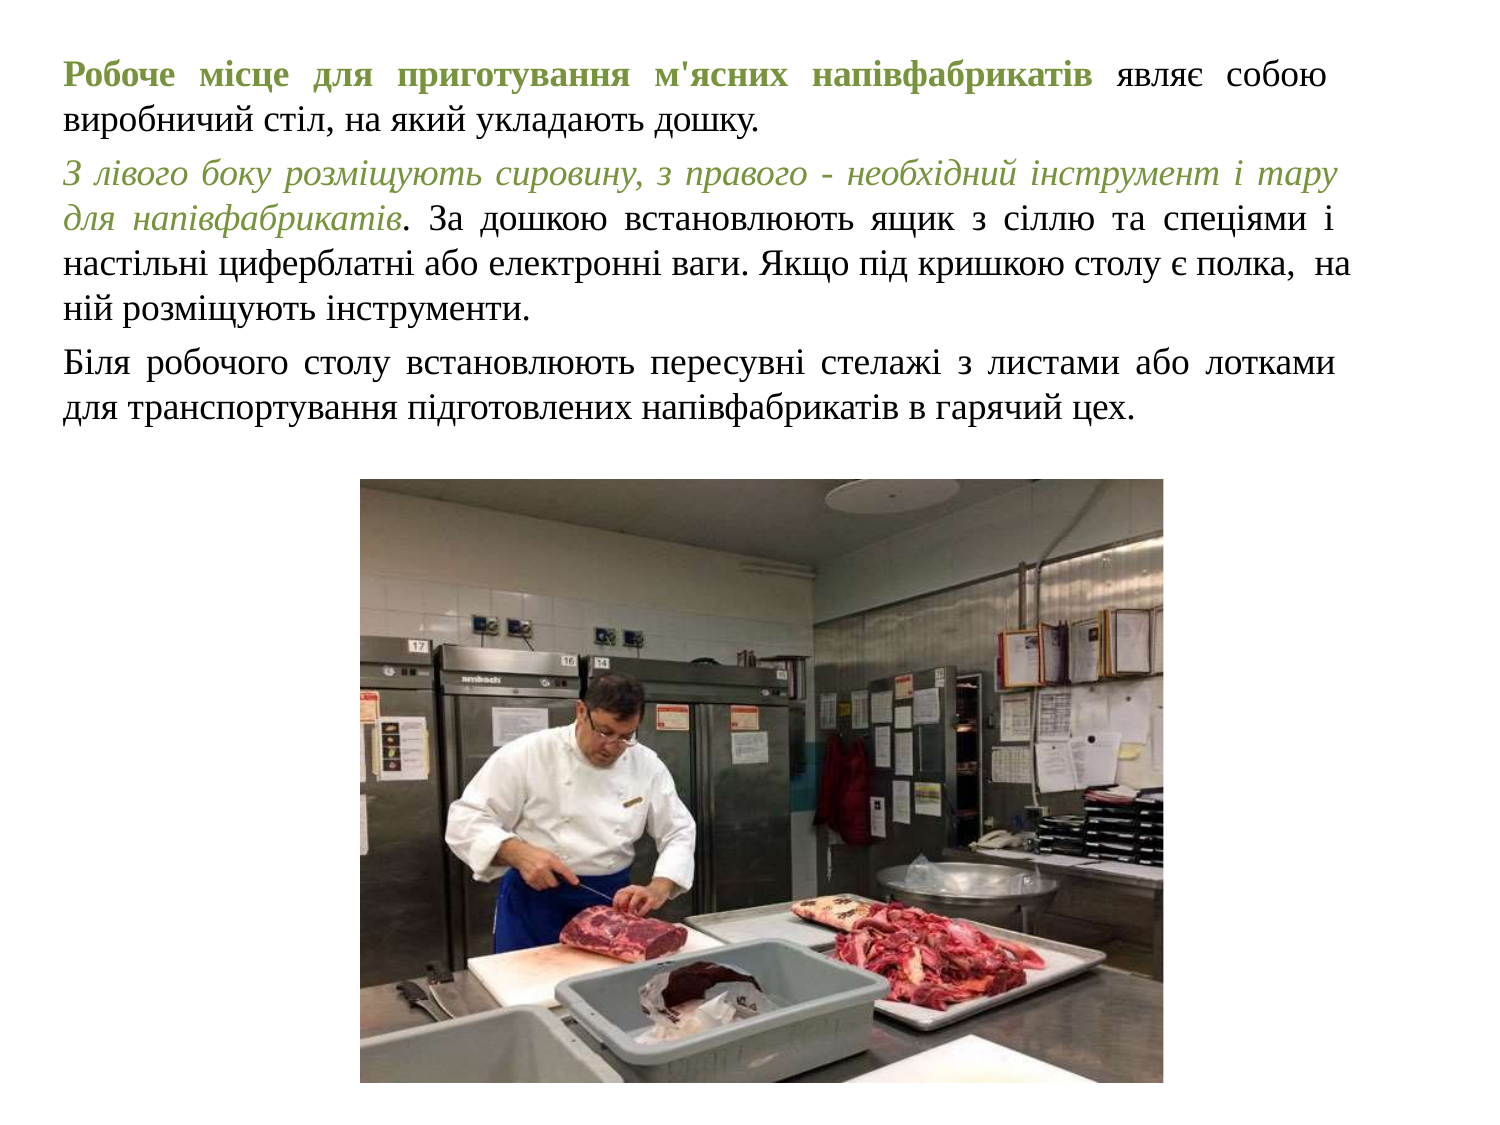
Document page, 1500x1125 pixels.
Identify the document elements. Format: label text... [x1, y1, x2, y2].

text_box [360, 479, 1164, 1083]
text_box Робоче місце для приготування м'ясних напівфабрикатів являє собою виробничий стіл, на який укладають дошку. З лівого боку розміщують сировину, з правого - необхідний інструмент і тару для напівфабрикатів. За дошкою встановлюють ящик з сіллю та спеціями і настільні циферблатні або електронні ваги. Якщо під кришкою столу є полка, на ній розміщують інструменти. Біля робочого столу встановлюють пересувні стелажі з листами або лотками для транспортування підготовлених напівфабрикатів в гарячий цех. [61, 46, 1352, 427]
